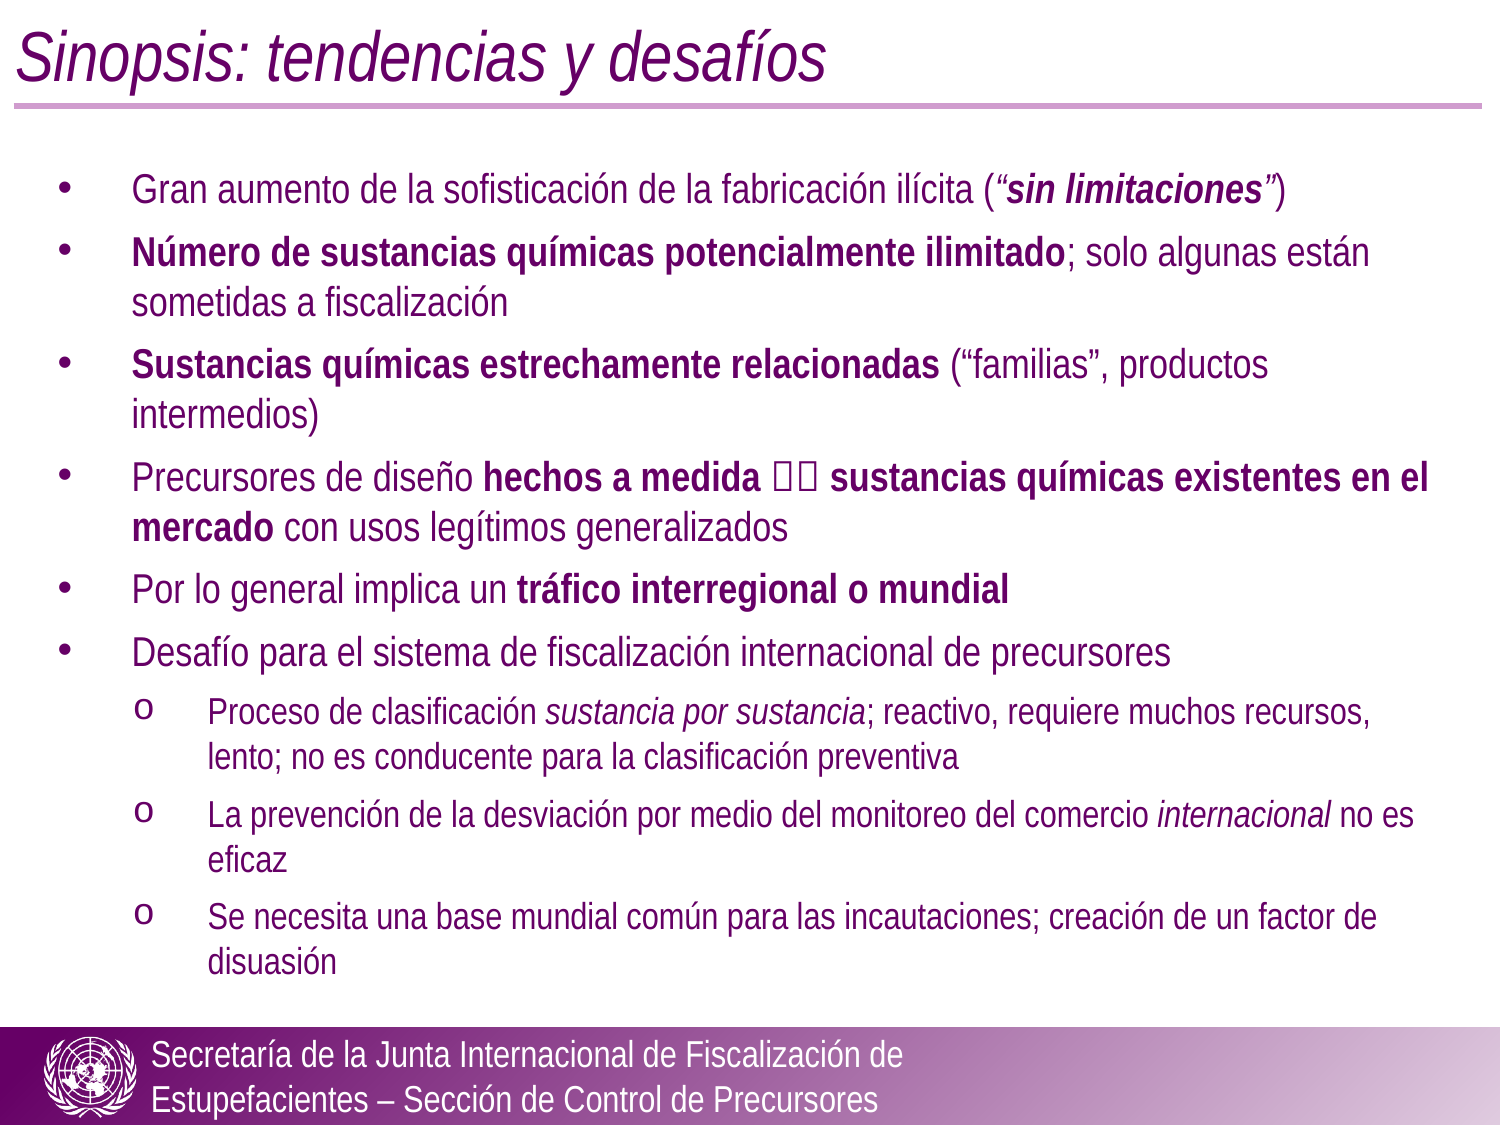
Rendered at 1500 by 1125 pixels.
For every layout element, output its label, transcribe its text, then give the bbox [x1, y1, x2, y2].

text_box Gran aumento de la sofisticación de la fabricación ilícita (“sin limitaciones”) Número de sustancias químicas potencialmente ilimitado; solo algunas están sometidas a fiscalización Sustancias químicas estrechamente relacionadas (“familias”, productos intermedios) Precursores de diseño hechos a medida  sustancias químicas existentes en el mercado con usos legítimos generalizados Por lo general implica un tráfico interregional o mundial Desafío para el sistema de fiscalización internacional de precursores Proceso de clasificación sustancia por sustancia; reactivo, requiere muchos recursos, lento; no es conducente para la clasificación preventiva La prevención de la desviación por medio del monitoreo del comercio internacional no es eficaz Se necesita una base mundial común para las incautaciones; creación de un factor de disuasión [42, 154, 1457, 990]
text_box Sinopsis: tendencias y desafíos [0, 12, 1500, 112]
